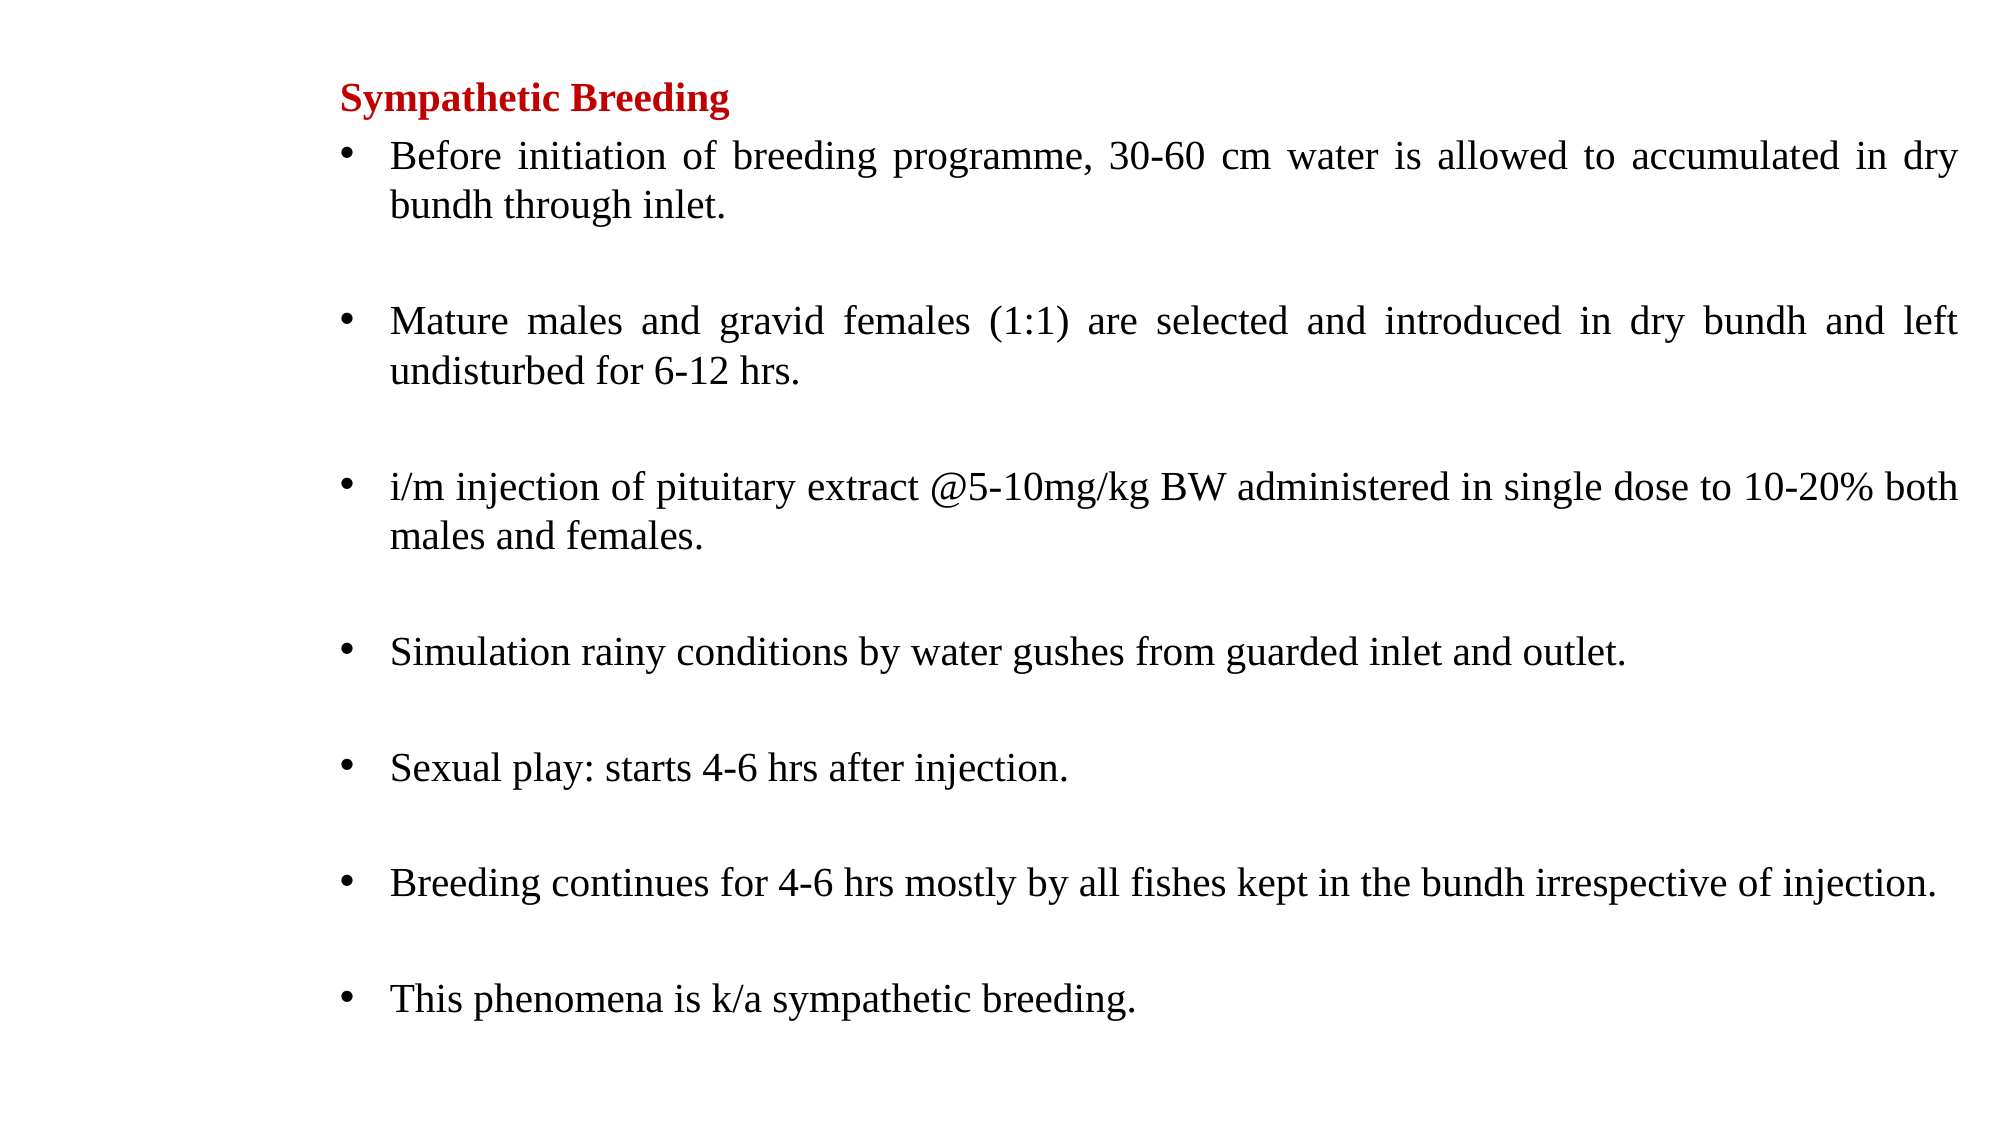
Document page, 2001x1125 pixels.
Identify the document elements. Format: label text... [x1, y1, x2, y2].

list Sympathetic Breeding Before initiation of breeding programme, 30-60 cm water is allowed to accumulated in dry bundh through inlet. Mature males and gravid females (1:1) are selected and introduced in dry bundh and left undisturbed for 6-12 hrs. i/m injection of pituitary extract @5-10mg/kg BW administered in single dose to 10-20% both males and females. Simulation rainy conditions by water gushes from guarded inlet and outlet. Sexual play: starts 4-6 hrs after injection. Breeding continues for 4-6 hrs mostly by all fishes kept in the bundh irrespective of injection. This phenomena is k/a sympathetic breeding. [324, 62, 1975, 1075]
